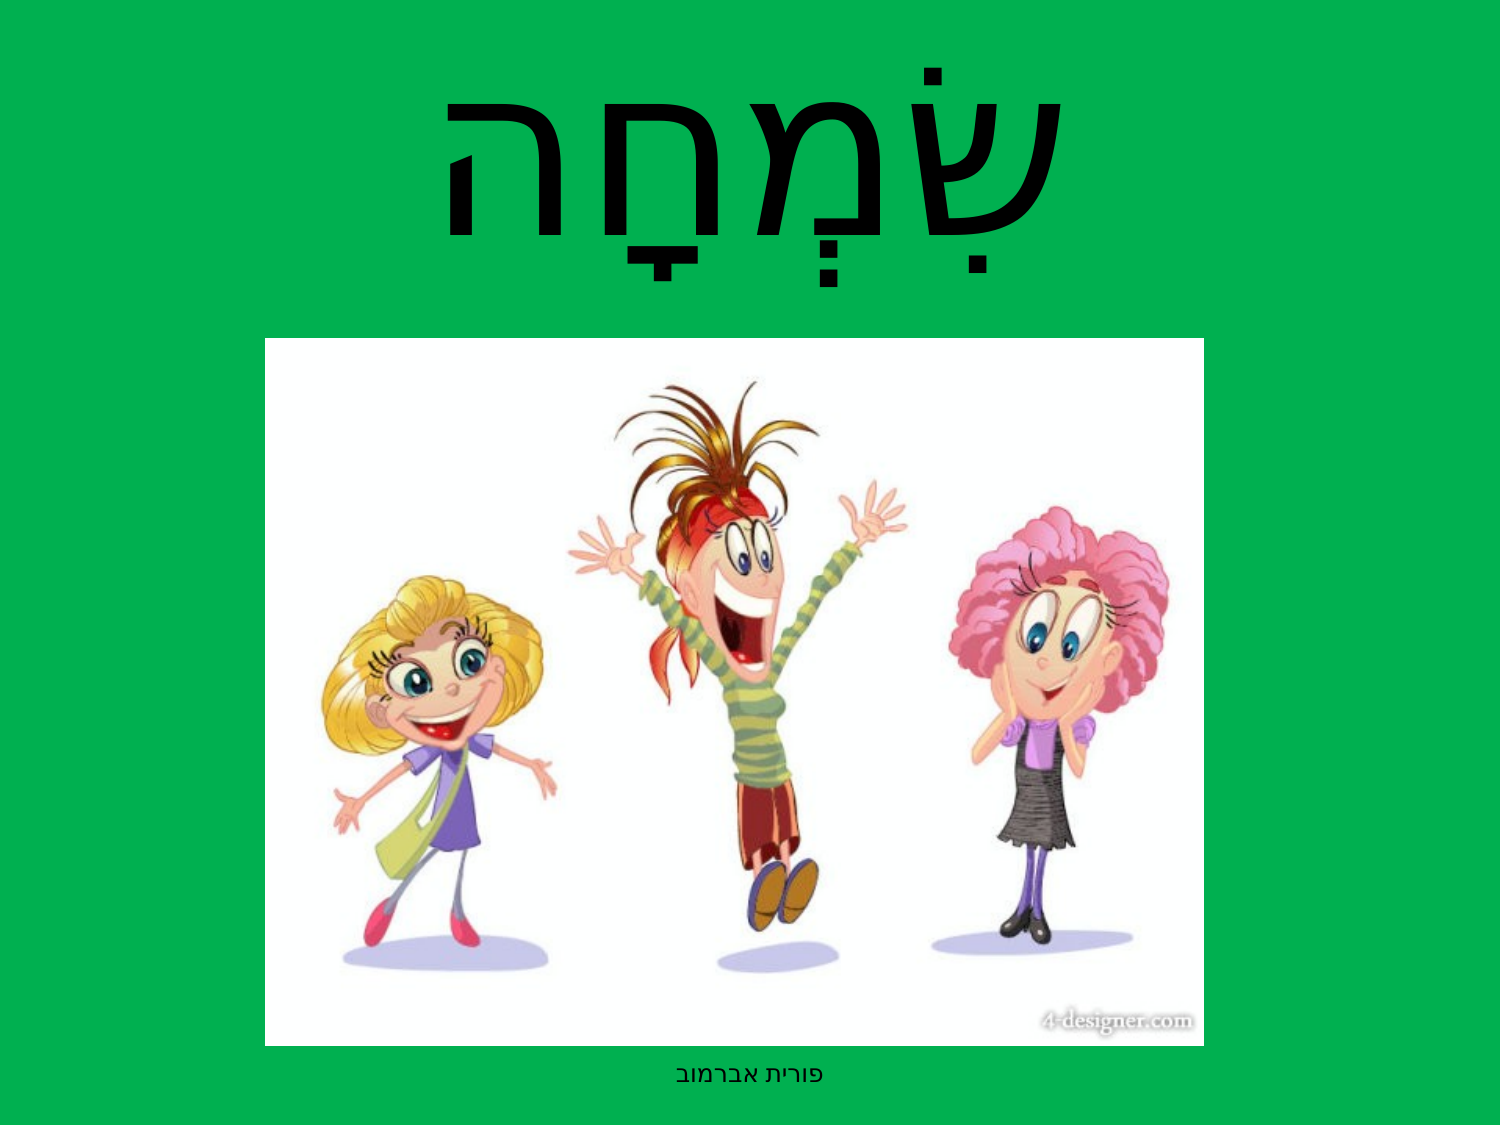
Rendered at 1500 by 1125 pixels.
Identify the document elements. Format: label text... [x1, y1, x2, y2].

title שִׂמְחָה [112, 19, 1388, 261]
picture [265, 337, 1204, 1047]
footer פורית אברמוב [512, 1055, 988, 1103]
